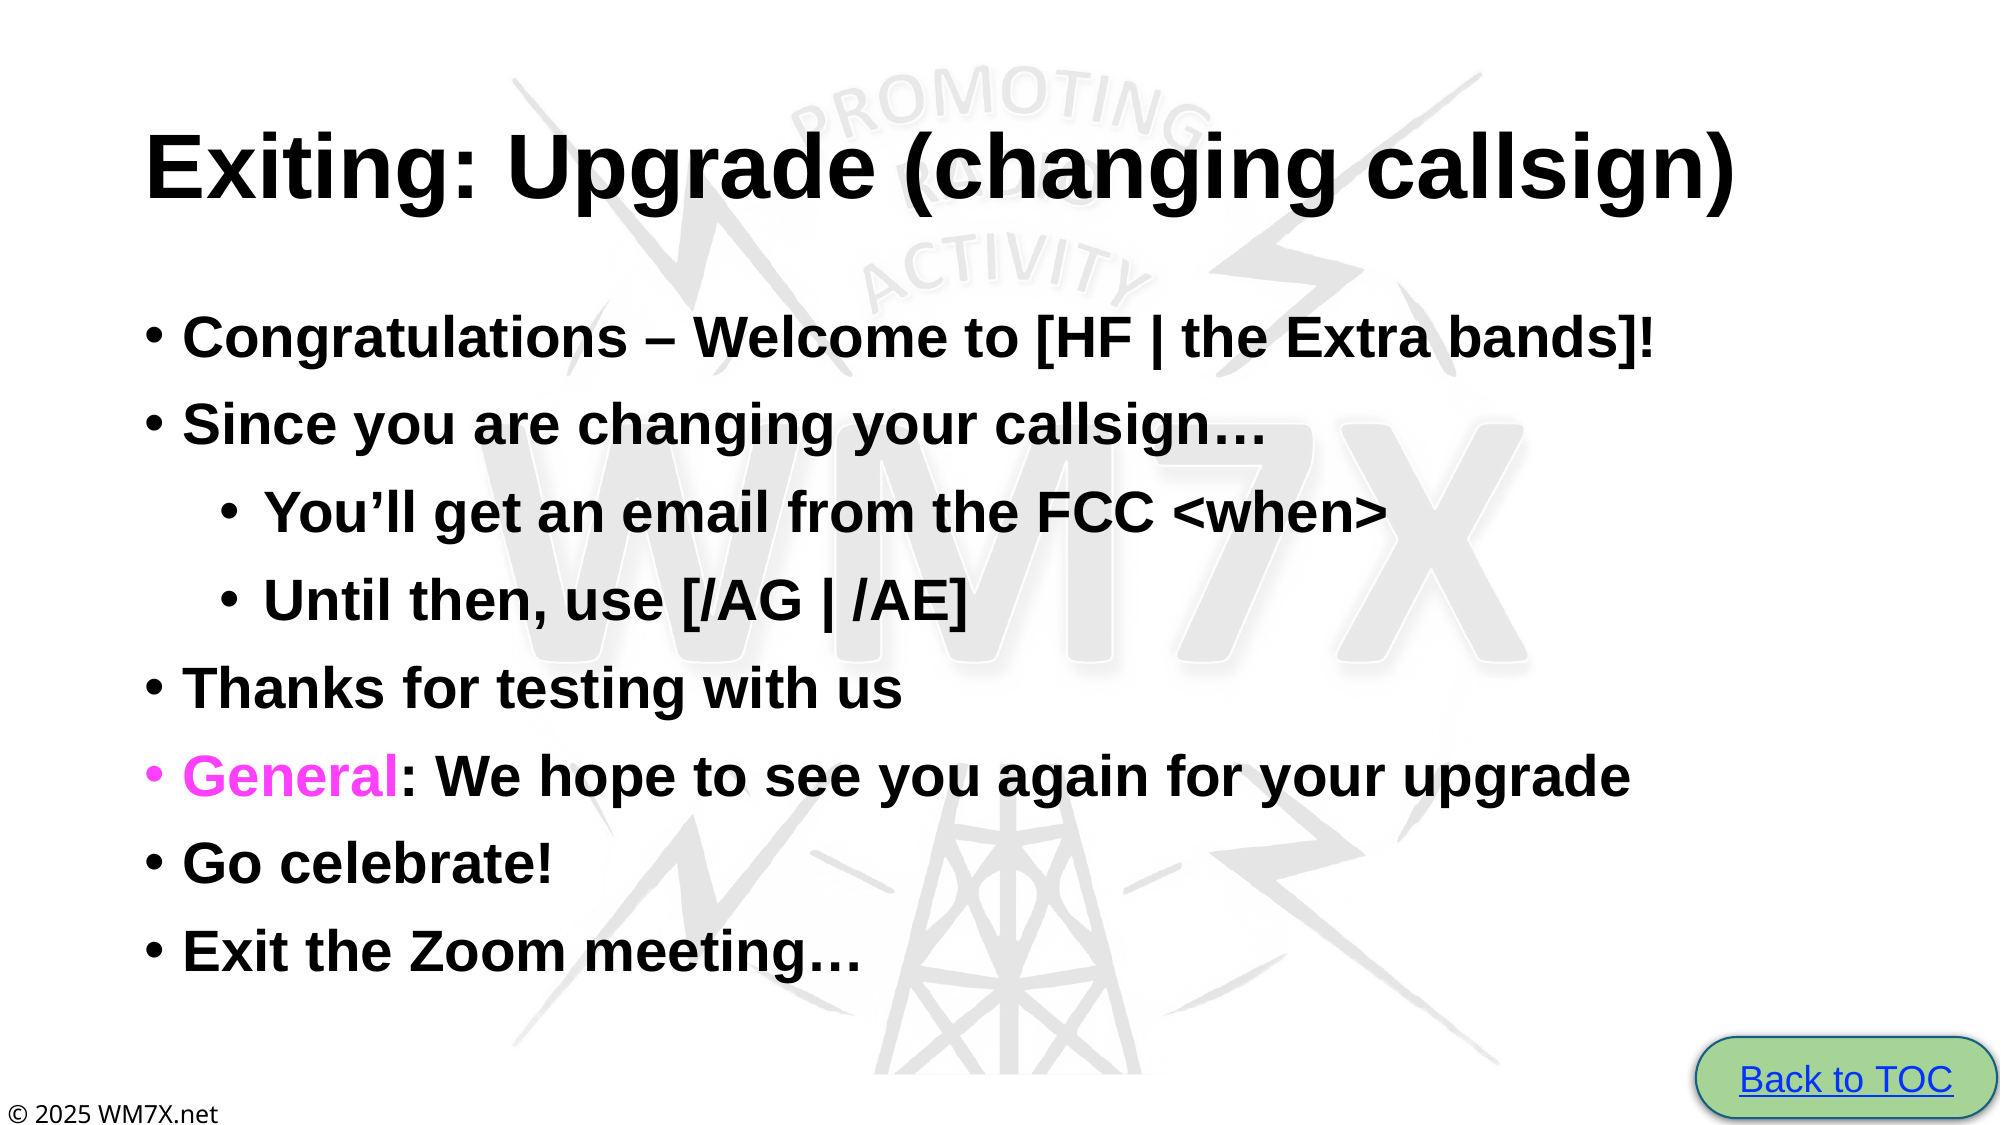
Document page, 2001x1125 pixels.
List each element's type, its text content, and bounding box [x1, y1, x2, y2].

text_box Back to TOC [1695, 1037, 1998, 1119]
list Congratulations – Welcome to [HF | the Extra bands]! Since you are changing your callsign… You’ll get an email from the FCC <when> Until then, use [/AG | /AE] Thanks for testing with us General: We hope to see you again for your upgrade Go celebrate! Exit the Zoom meeting… [136, 298, 1863, 1014]
title Exiting: Upgrade (changing callsign) [136, 59, 1863, 278]
